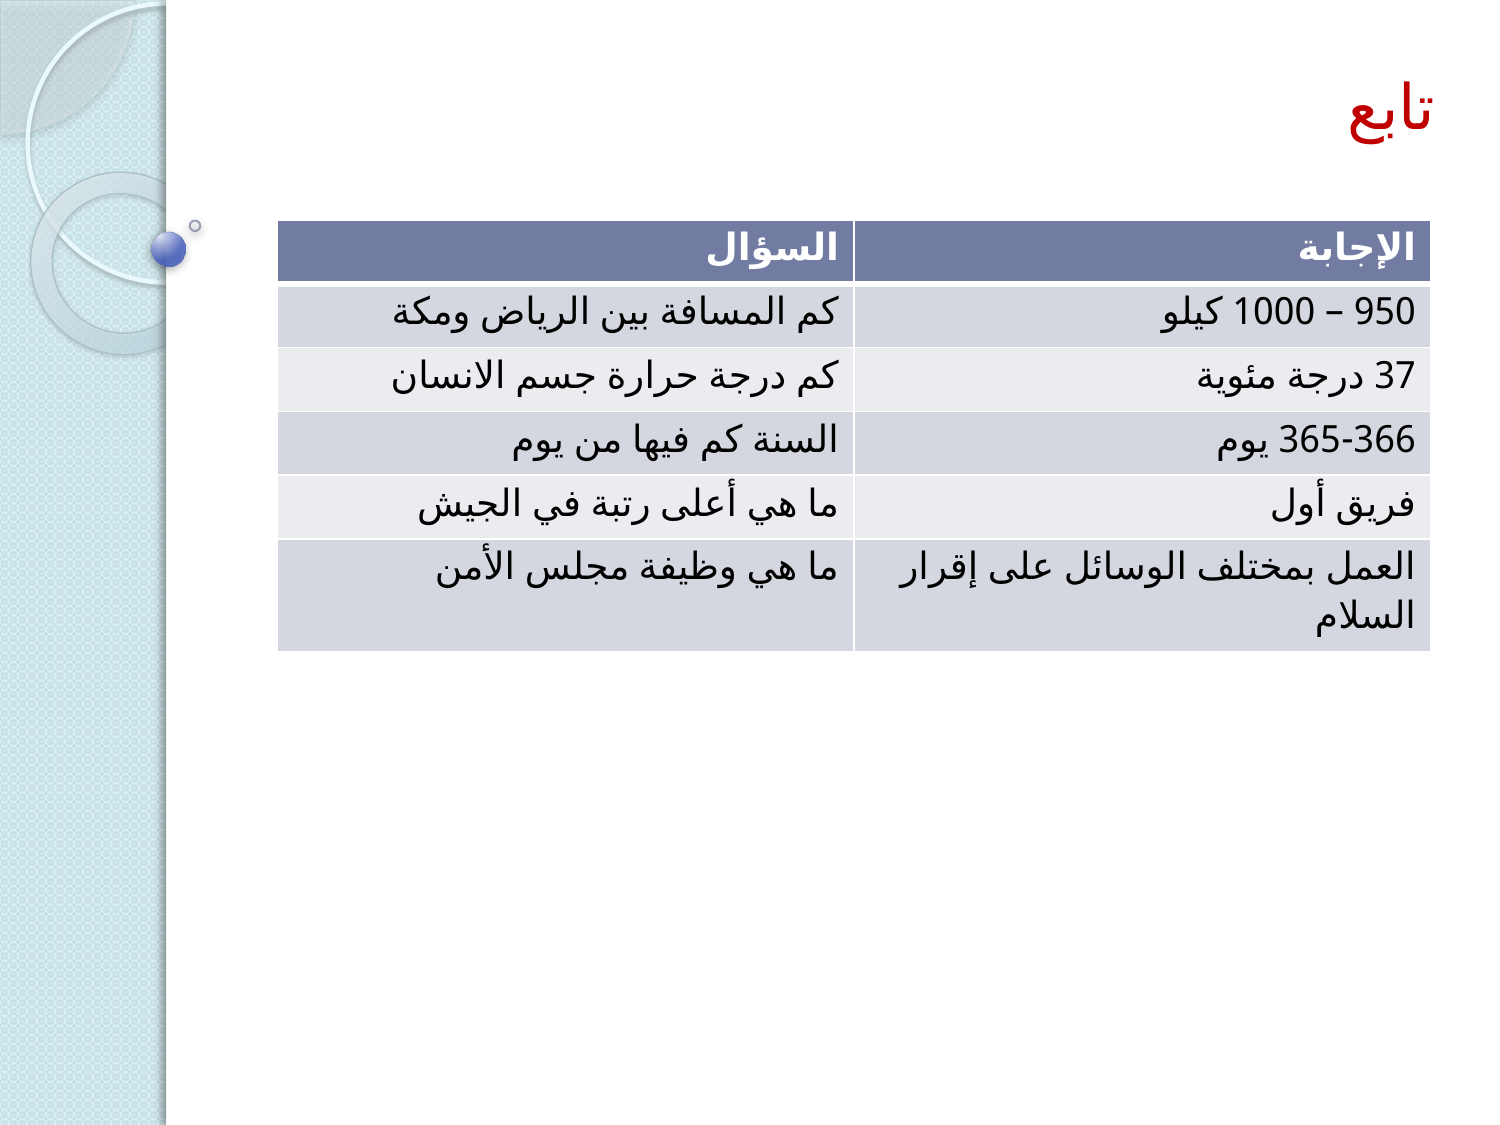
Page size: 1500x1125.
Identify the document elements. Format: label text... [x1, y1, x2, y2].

table_cell ما هي وظيفة مجلس الأمن [278, 540, 853, 651]
table_cell 950 – 1000 كيلو [855, 287, 1430, 347]
table_cell فريق أول [855, 476, 1430, 538]
table_cell كم درجة حرارة جسم الانسان [278, 348, 853, 411]
table_cell ما هي أعلى رتبة في الجيش [278, 476, 853, 538]
table_header الإجابة [855, 221, 1430, 281]
table_cell العمل بمختلف الوسائل على إقرار السلام [855, 540, 1430, 651]
table_cell 365-366 يوم [855, 412, 1430, 474]
table_cell كم المسافة بين الرياض ومكة [278, 287, 853, 347]
title تابع [234, 59, 1450, 150]
table_cell السنة كم فيها من يوم [278, 412, 853, 474]
table_cell 37 درجة مئوية [855, 348, 1430, 411]
table_header السؤال [278, 221, 853, 281]
